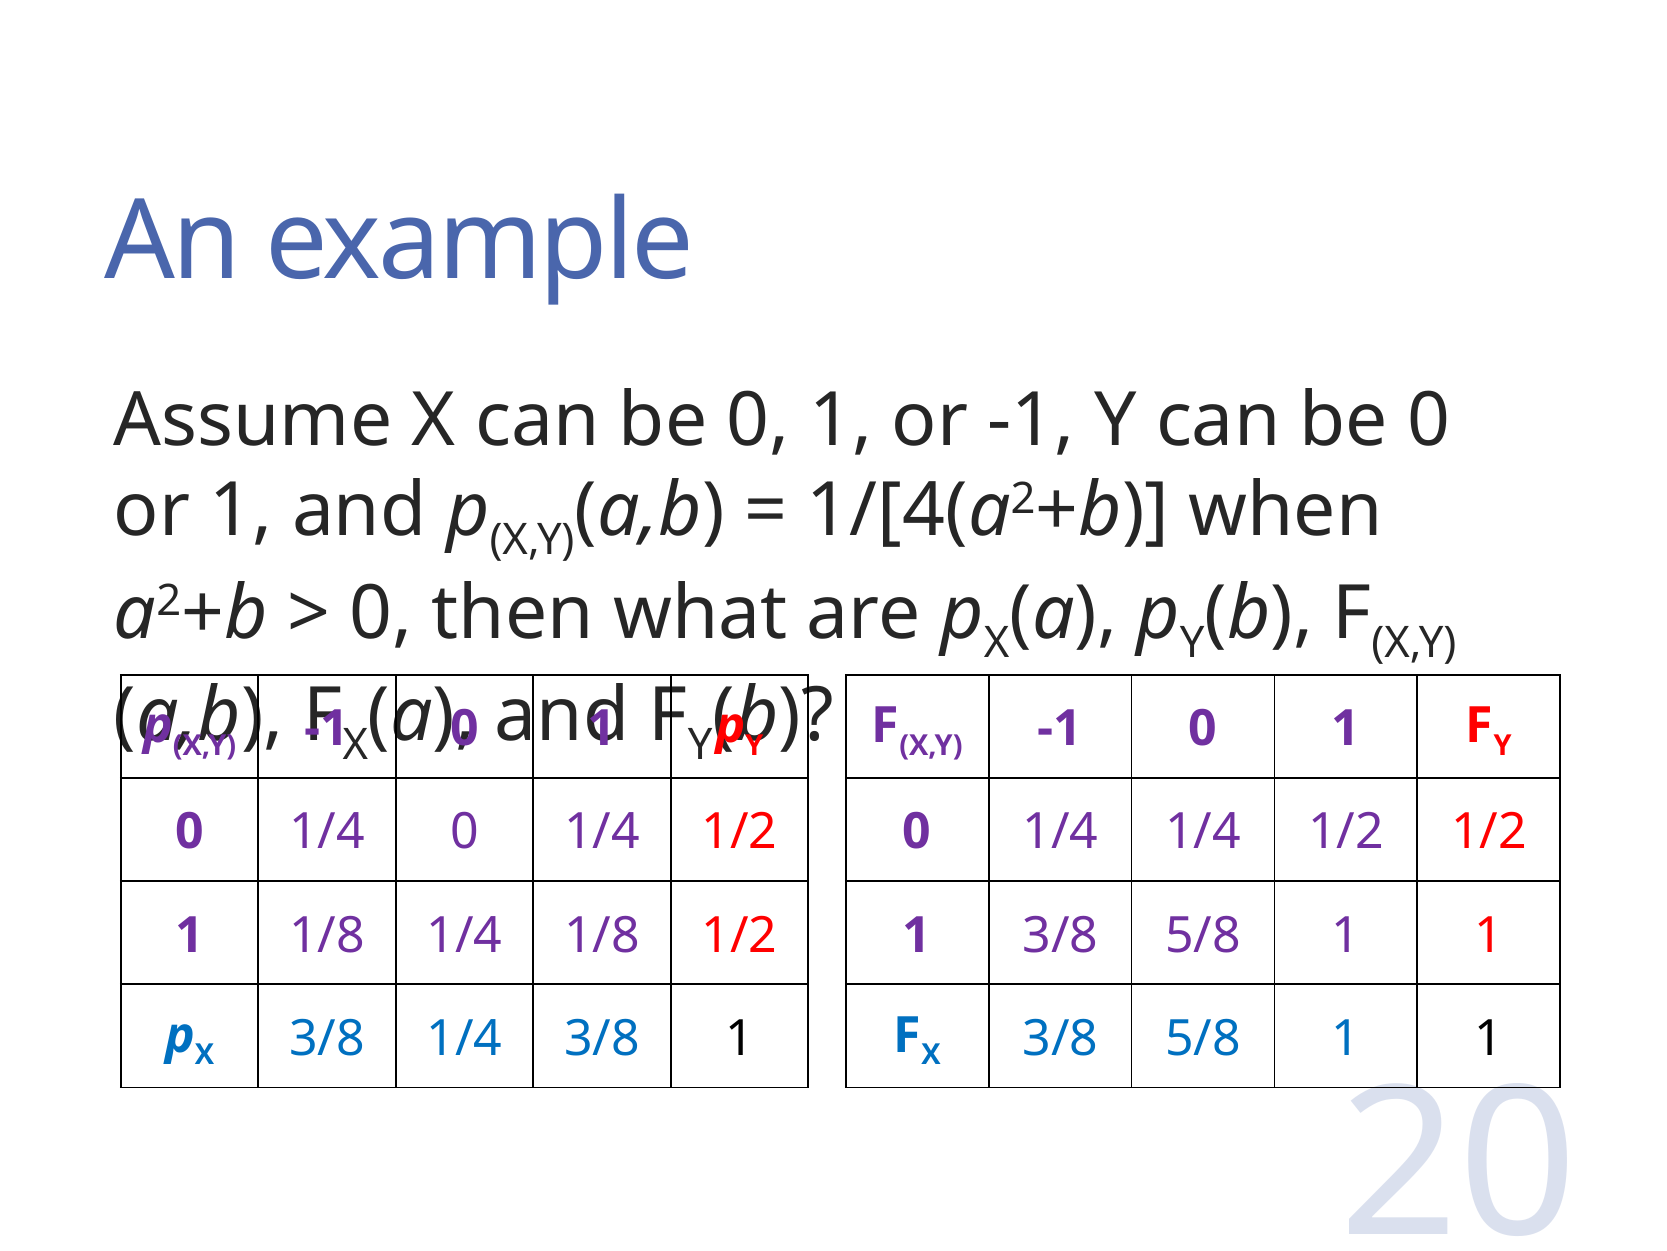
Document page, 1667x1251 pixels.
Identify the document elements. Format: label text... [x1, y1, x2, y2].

table_cell 1/2 [1418, 779, 1559, 880]
table_cell 1/4 [990, 779, 1131, 880]
table_cell 1/2 [672, 882, 807, 983]
table_header -1 [259, 676, 395, 777]
table_header FY [1418, 676, 1559, 777]
list Assume X can be 0, 1, or -1, Y can be 0 or 1, and p(X,Y)(a,b) = 1/[4(a2+b)] when a2+b > 0, then what are pX(a), pY(b), F(X,Y)(a,b), FX(a), and FY(b)? [92, 363, 1563, 675]
table_cell pX [122, 985, 257, 1087]
table_cell 0 [397, 779, 532, 880]
table_cell 1 [672, 985, 807, 1087]
table_cell FX [847, 985, 988, 1087]
table_cell 1/2 [672, 779, 807, 880]
table_cell 1 [1418, 882, 1559, 983]
table_cell 1/4 [397, 985, 532, 1087]
slide_number 20 [1192, 1062, 1593, 1250]
table_header -1 [990, 676, 1131, 777]
table_header pY [672, 676, 807, 777]
table_cell 5/8 [1132, 882, 1274, 983]
table_cell 1 [1275, 882, 1416, 983]
table_header F(X,Y) [847, 676, 988, 777]
table_cell 0 [847, 779, 988, 880]
table_header 0 [1132, 676, 1274, 777]
table_cell 1/8 [259, 882, 395, 983]
table_header 1 [1275, 676, 1416, 777]
table_cell 3/8 [990, 985, 1131, 1087]
table_cell 1 [122, 882, 257, 983]
table_cell 1 [847, 882, 988, 983]
table_cell 3/8 [990, 882, 1131, 983]
table_cell 1/2 [1275, 779, 1416, 880]
table_cell 0 [122, 779, 257, 880]
table_header p(X,Y) [122, 676, 257, 777]
table_cell 1/4 [259, 779, 395, 880]
table_header 0 [397, 676, 532, 777]
table_cell 3/8 [259, 985, 395, 1087]
table_cell 1 [1275, 985, 1416, 1087]
table_cell 1/8 [534, 882, 670, 983]
table_cell 1/4 [534, 779, 670, 880]
table_cell 5/8 [1132, 985, 1274, 1087]
table_cell 1 [1418, 985, 1559, 1087]
table_cell 3/8 [534, 985, 670, 1087]
title An example [89, 91, 1563, 394]
table_cell 1/4 [397, 882, 532, 983]
table_header 1 [534, 676, 670, 777]
table_cell 1/4 [1132, 779, 1274, 880]
